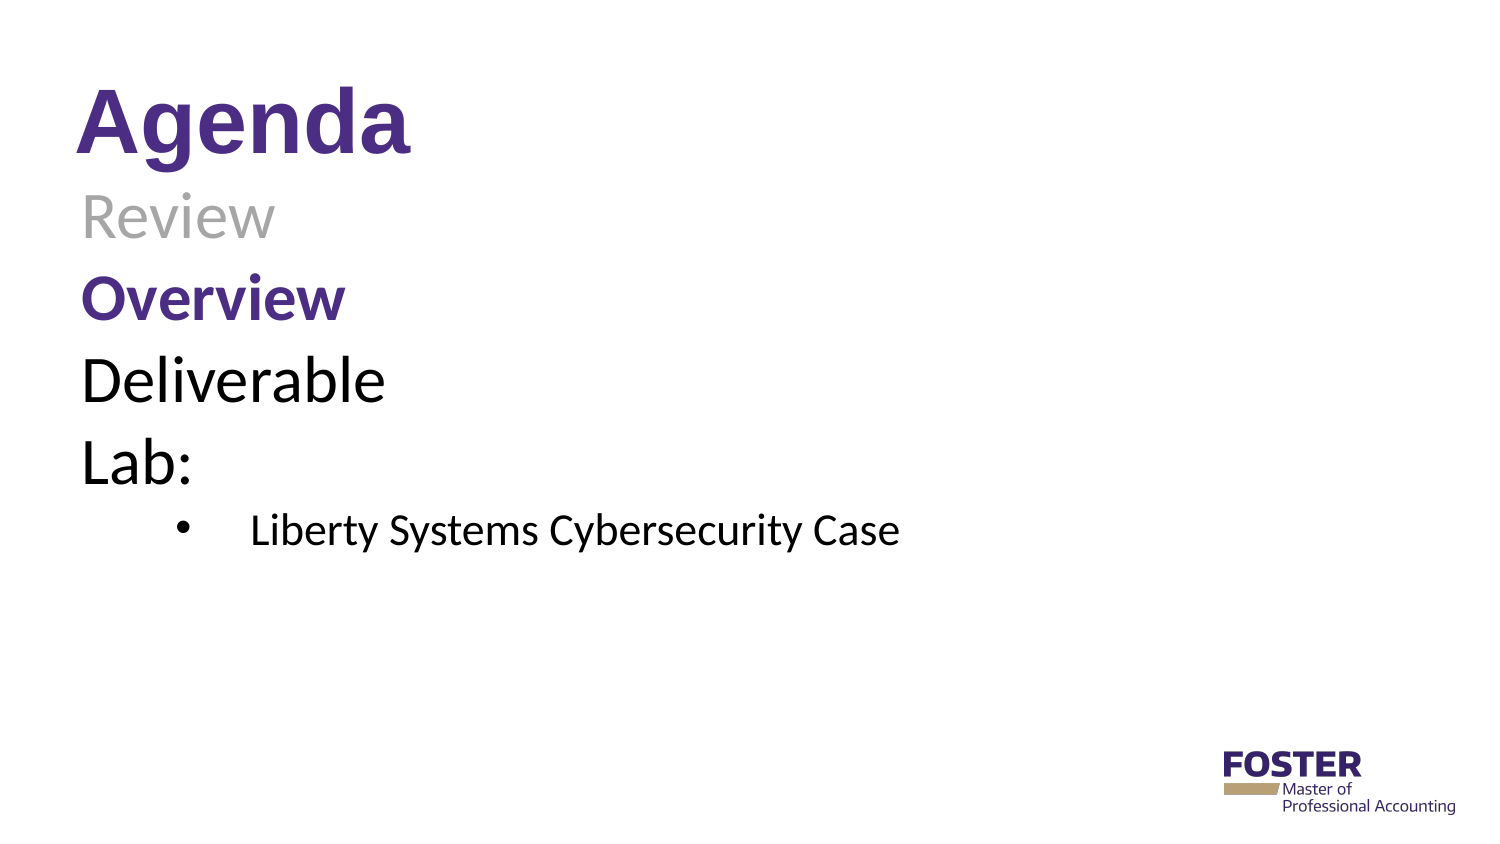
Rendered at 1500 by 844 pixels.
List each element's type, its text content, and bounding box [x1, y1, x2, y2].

picture [1221, 749, 1458, 817]
title Agenda [59, 54, 1422, 181]
list Review Overview Deliverable Lab: Liberty Systems Cybersecurity Case [59, 164, 1410, 654]
